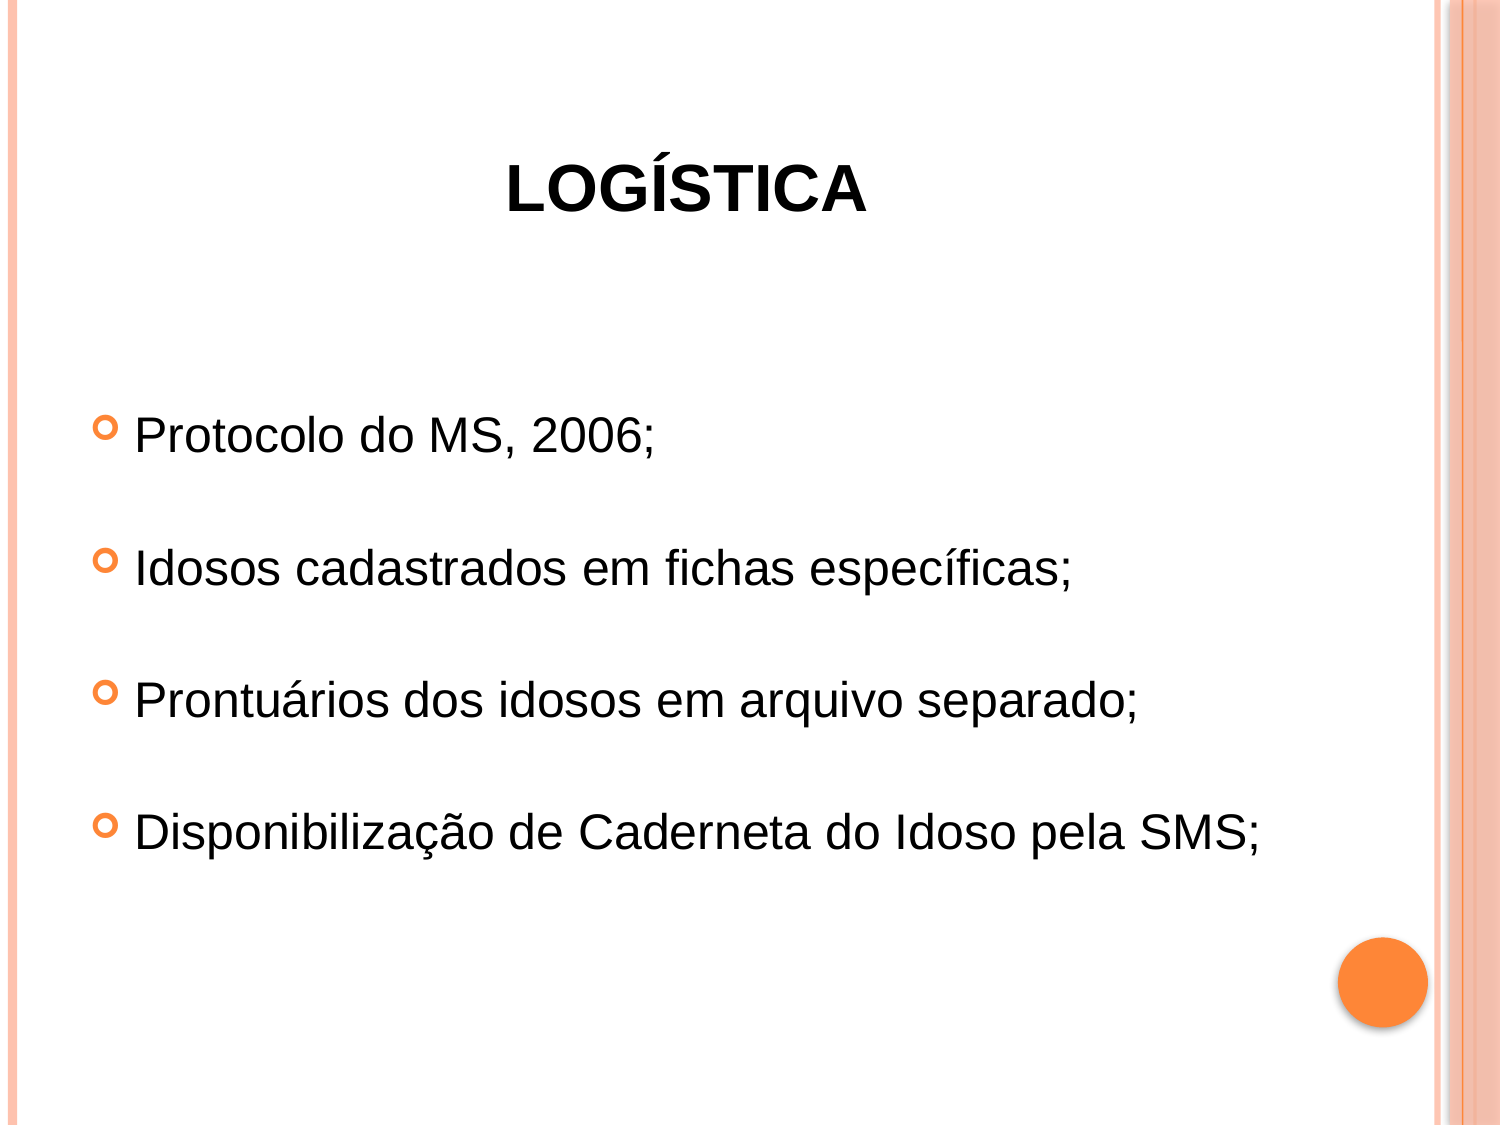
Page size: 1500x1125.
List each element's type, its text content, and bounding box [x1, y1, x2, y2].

title Logística [75, 45, 1300, 233]
list Protocolo do MS, 2006; Idosos cadastrados em fichas específicas; Prontuários dos idosos em arquivo separado; Disponibilização de Caderneta do Idoso pela SMS; [75, 262, 1300, 1062]
